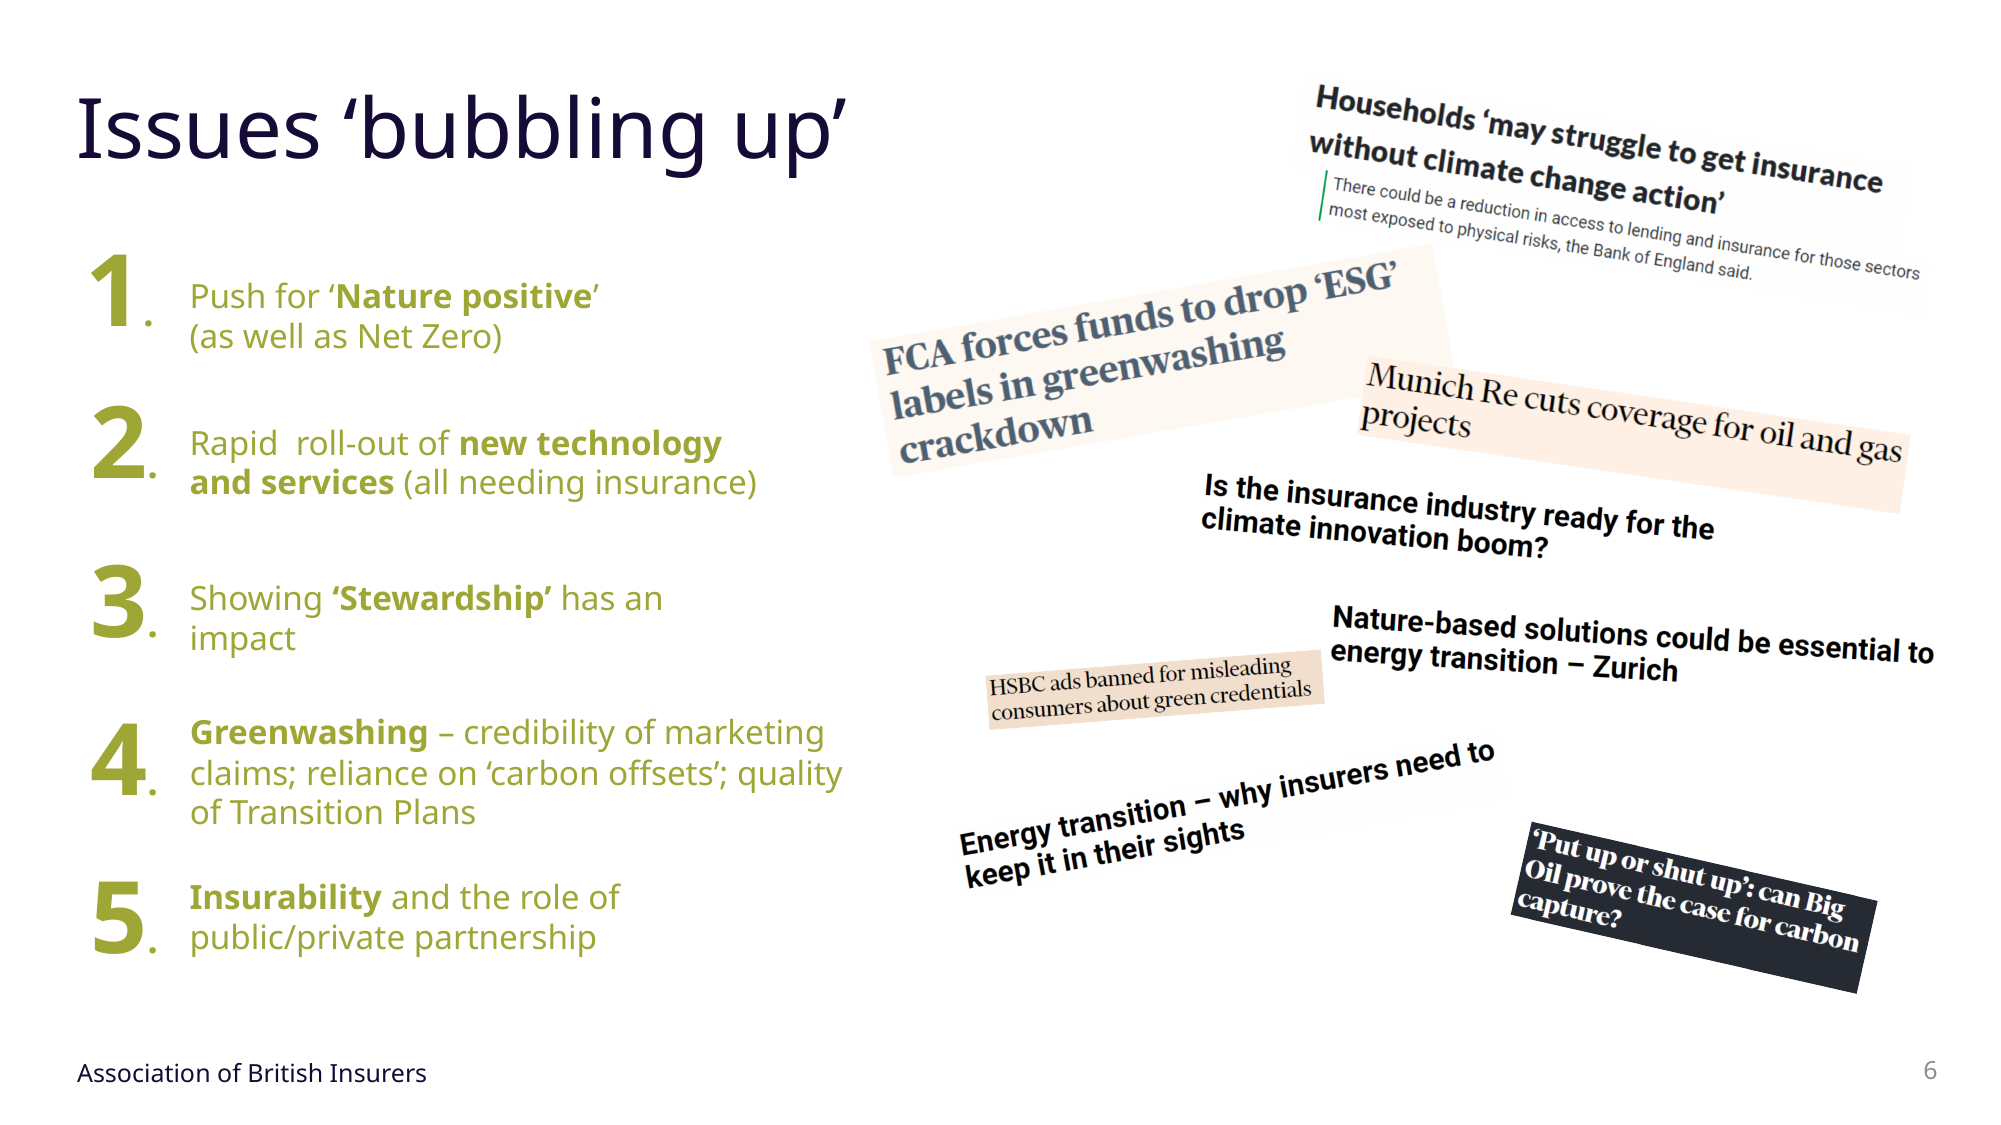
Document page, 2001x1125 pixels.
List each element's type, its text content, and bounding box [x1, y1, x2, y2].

slide_number 6 [1477, 1054, 1938, 1085]
text_box Rapid roll-out of new technology and services (all needing insurance) [174, 414, 781, 509]
text_box 1. [71, 219, 201, 354]
text_box Greenwashing – credibility of marketing claims; reliance on ‘carbon offsets’; quality of Transition Plans [174, 704, 870, 839]
picture [1197, 468, 1722, 576]
text_box 2. [75, 370, 205, 506]
list Issues ‘bubbling up’ [76, 75, 913, 176]
picture [1326, 600, 1941, 705]
text_box 4. [75, 687, 205, 823]
text_box Showing ‘Stewardship’ has an impact [174, 570, 762, 665]
picture [1511, 822, 1877, 993]
picture [951, 730, 1510, 899]
picture [870, 71, 1933, 513]
text_box Insurability and the role of public/private partnership [174, 869, 656, 964]
text_box 5. [75, 846, 205, 982]
text_box Push for ‘Nature positive’ (as well as Net Zero) [174, 267, 656, 363]
text_box 3. [75, 529, 205, 665]
picture [986, 650, 1324, 730]
